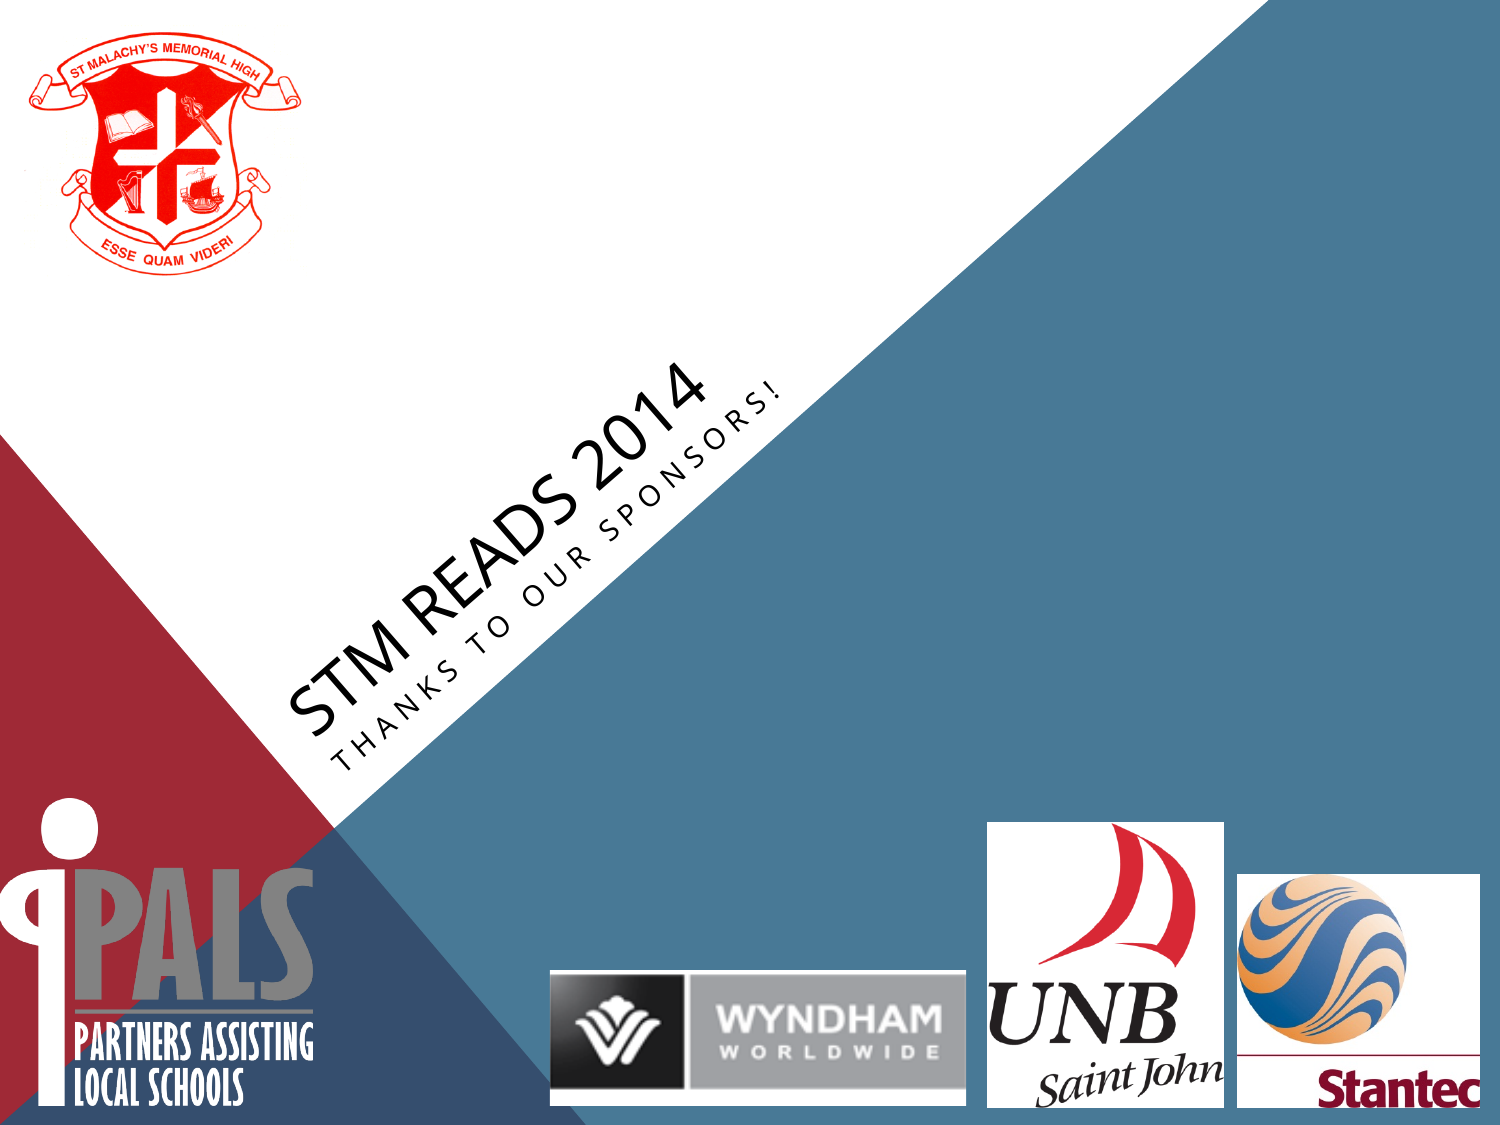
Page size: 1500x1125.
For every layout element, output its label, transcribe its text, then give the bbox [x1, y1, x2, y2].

picture [0, 798, 313, 1106]
title STM Reads 2014 [182, 4, 1012, 761]
picture [24, 24, 307, 279]
picture [987, 822, 1225, 1108]
subtitle Thanks to our Sponsors! [312, 61, 1154, 804]
picture [1237, 874, 1481, 1108]
picture [549, 969, 967, 1106]
